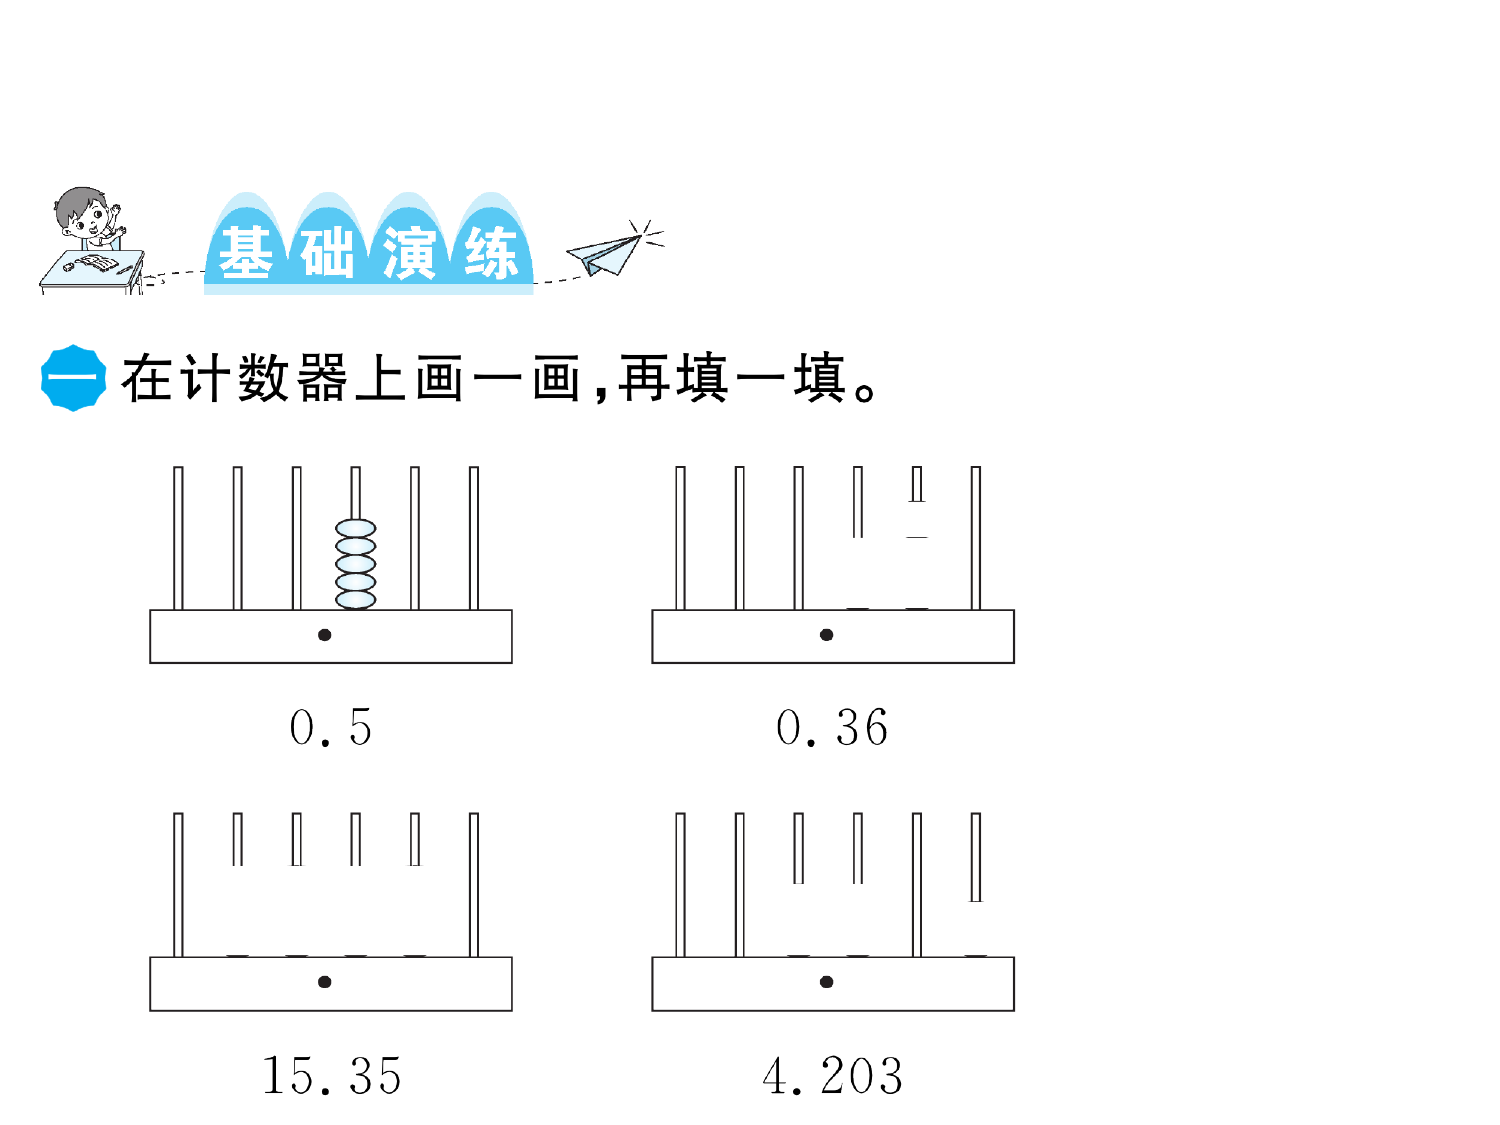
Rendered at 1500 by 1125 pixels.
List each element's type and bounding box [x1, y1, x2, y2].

picture [35, 177, 1058, 1122]
